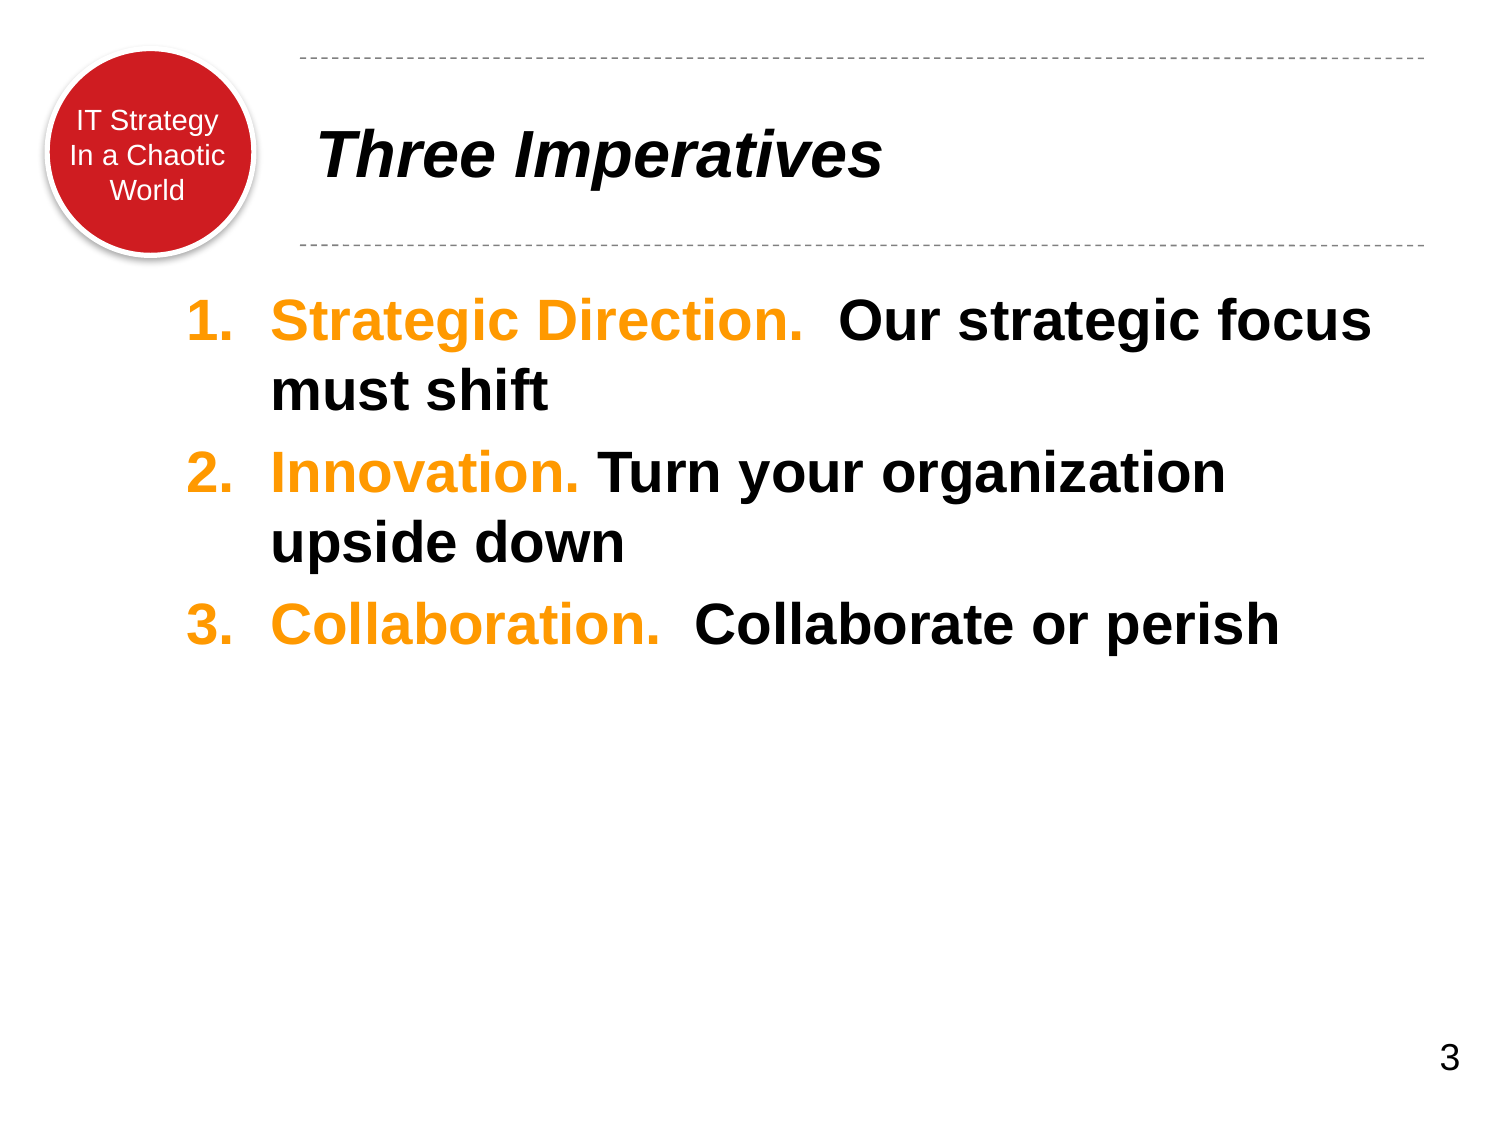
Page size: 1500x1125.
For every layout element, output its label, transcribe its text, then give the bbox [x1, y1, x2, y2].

list Strategic Direction. Our strategic focus must shift Innovation. Turn your organization upside down Collaboration. Collaborate or perish [170, 274, 1426, 1036]
title Three Imperatives [299, 57, 1426, 246]
text_box 3 [1275, 1025, 1475, 1104]
